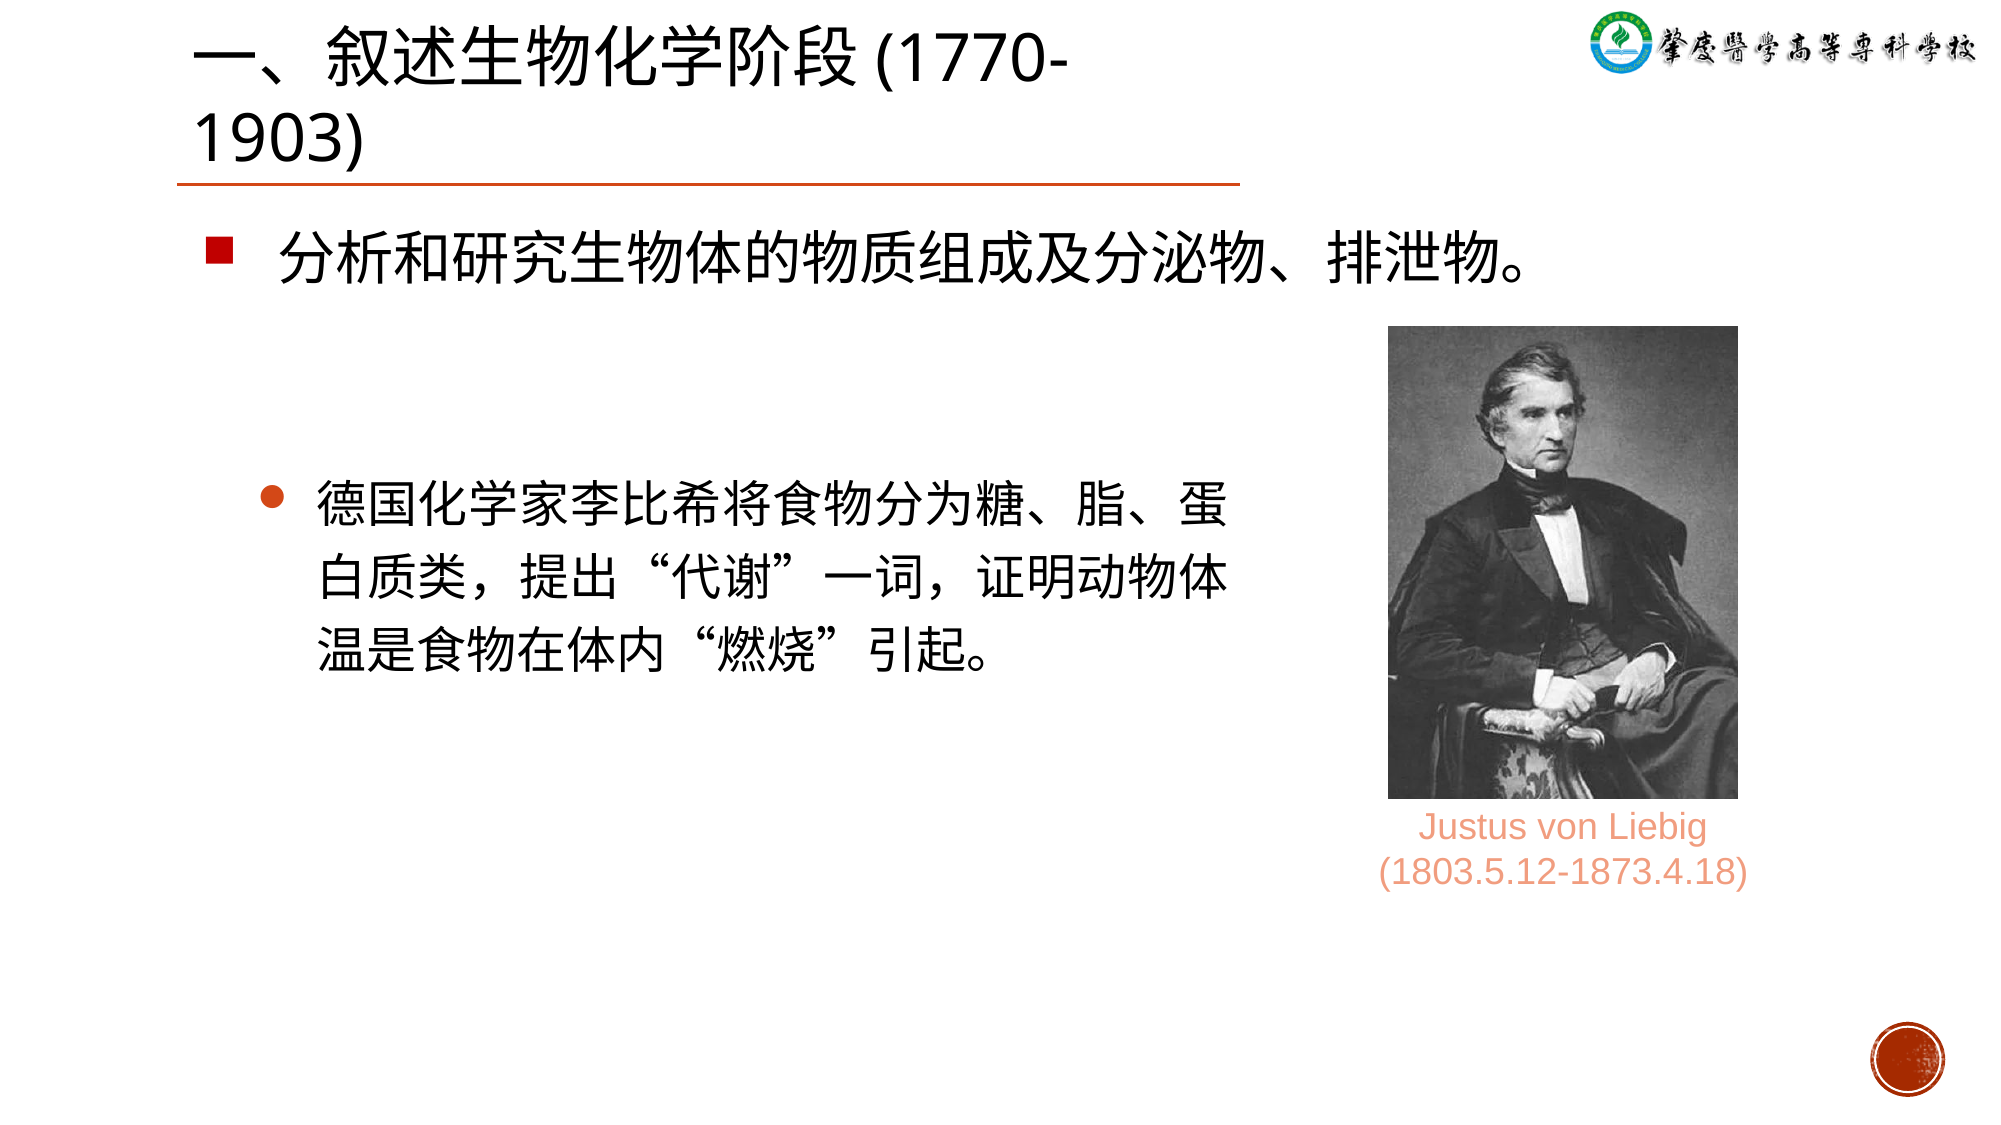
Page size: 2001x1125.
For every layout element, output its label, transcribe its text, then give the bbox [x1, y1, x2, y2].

text_box 分析和研究生物体的物质组成及分泌物、排泄物。 [187, 200, 1820, 299]
text_box Justus von Liebig (1803.5.12-1873.4.18) [1363, 794, 1764, 899]
picture [1578, 10, 1988, 82]
text_box 德国化学家李比希将食物分为糖、脂、蛋白质类，提出“代谢”一词，证明动物体温是食物在体内“燃烧”引起。 [242, 452, 1243, 686]
picture [1388, 326, 1738, 799]
text_box 一、叙述生物化学阶段(1770-1903) [176, 92, 1243, 182]
